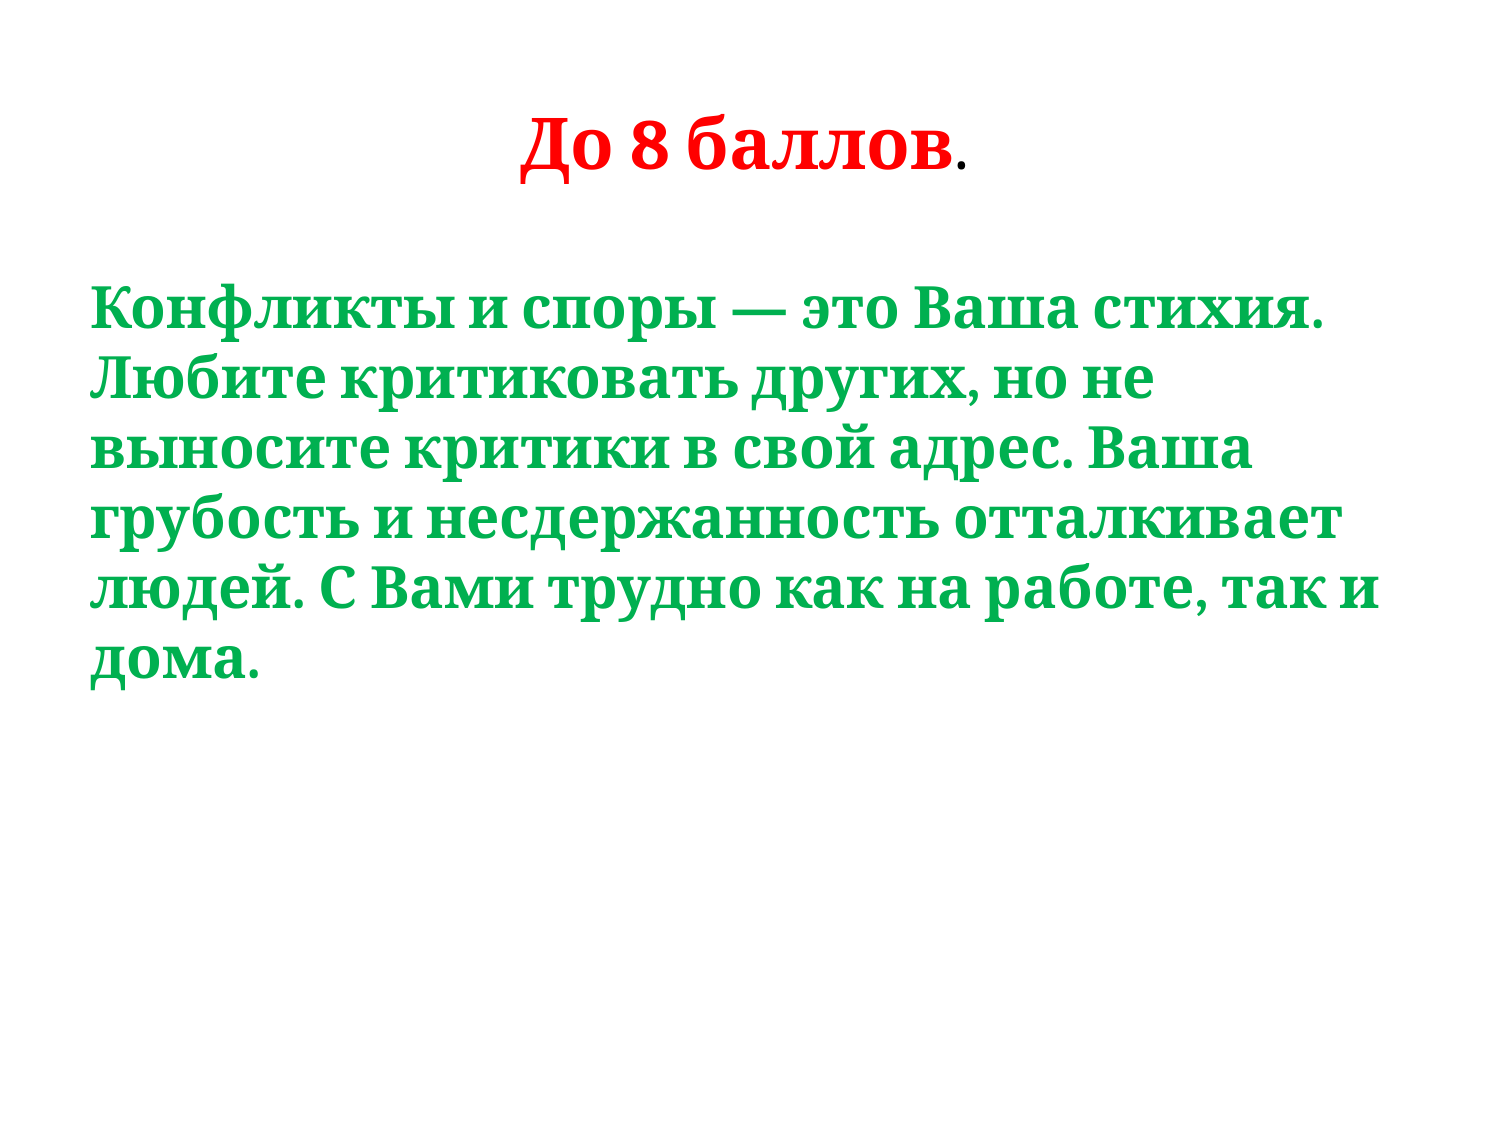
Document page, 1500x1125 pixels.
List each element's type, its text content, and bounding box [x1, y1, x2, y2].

title До 8 баллов. [76, 90, 1427, 278]
list Конфликты и споры — это Ваша стихия. Любите критиковать других, но не выносите критики в свой адрес. Ваша грубость и несдержанность отталкивает людей. С Вами трудно как на работе, так и дома. [75, 262, 1425, 1005]
